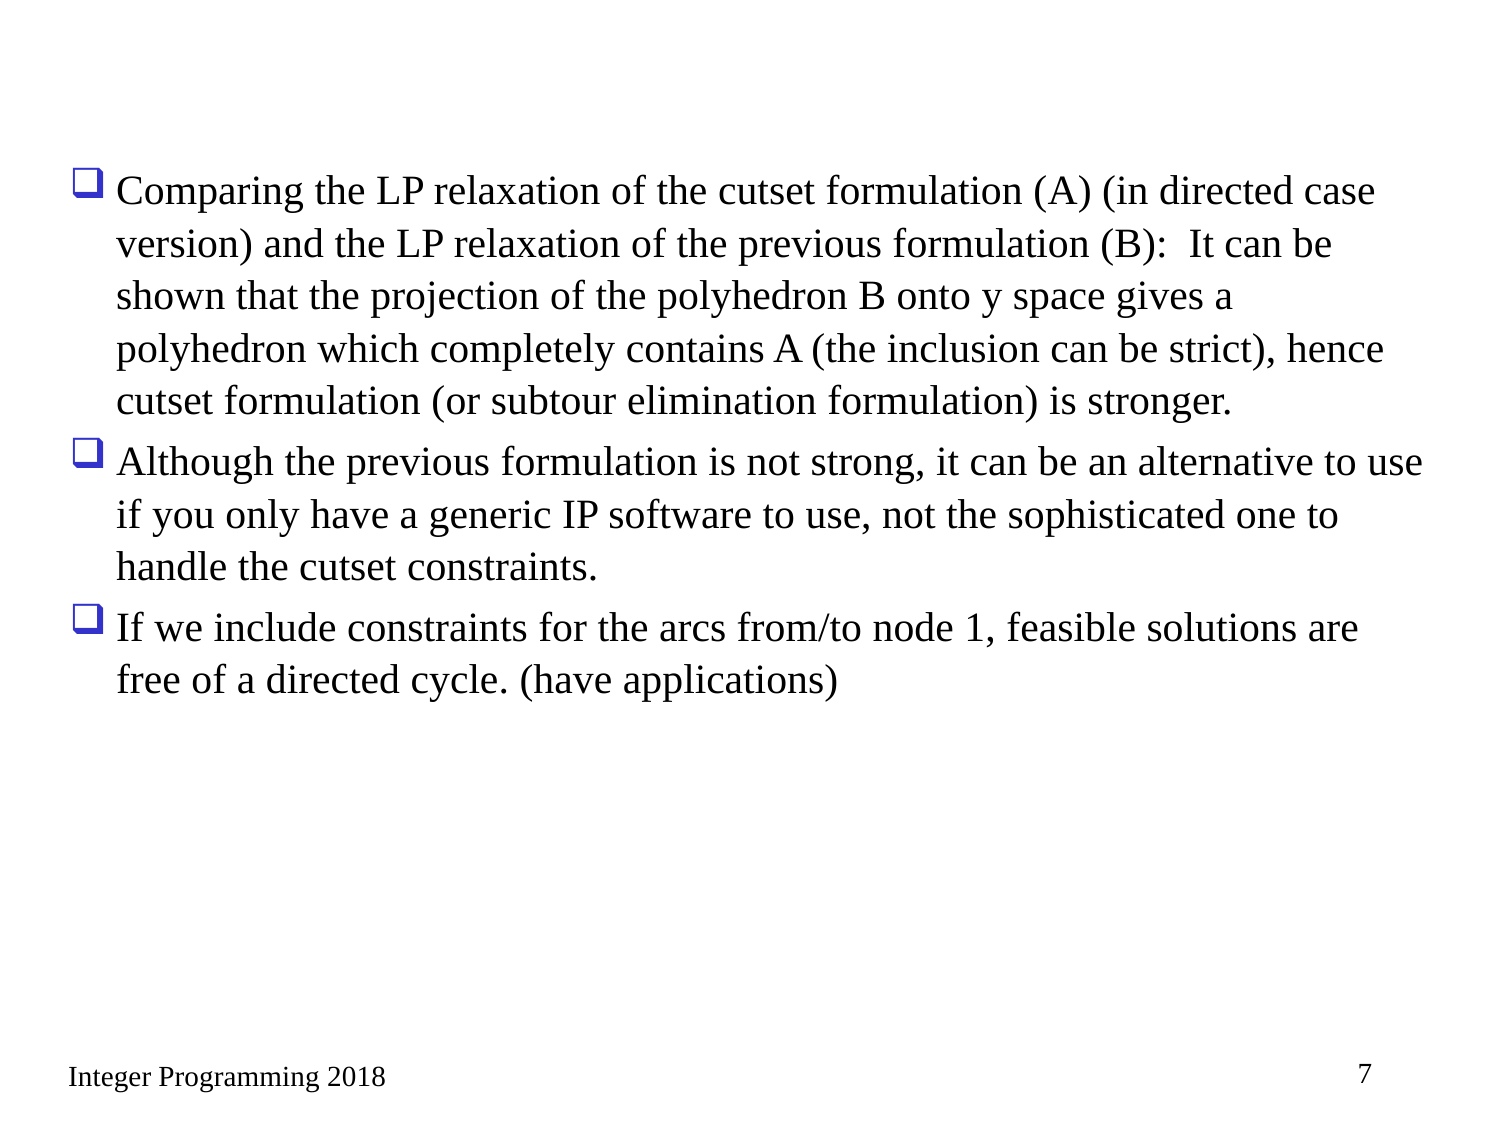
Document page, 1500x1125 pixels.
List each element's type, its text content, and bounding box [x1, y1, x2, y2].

slide_number Integer Programming 2018 [52, 1049, 455, 1101]
slide_number 7 [1186, 1046, 1388, 1101]
list Comparing the LP relaxation of the cutset formulation (A) (in directed case version) and the LP relaxation of the previous formulation (B): It can be shown that the projection of the polyhedron B onto y space gives a polyhedron which completely contains A (the inclusion can be strict), hence cutset formulation (or subtour elimination formulation) is stronger. Although the previous formulation is not strong, it can be an alternative to use if you only have a generic IP software to use, not the sophisticated one to handle the cutset constraints. If we include constraints for the arcs from/to node 1, feasible solutions are free of a directed cycle. (have applications) [54, 153, 1443, 782]
